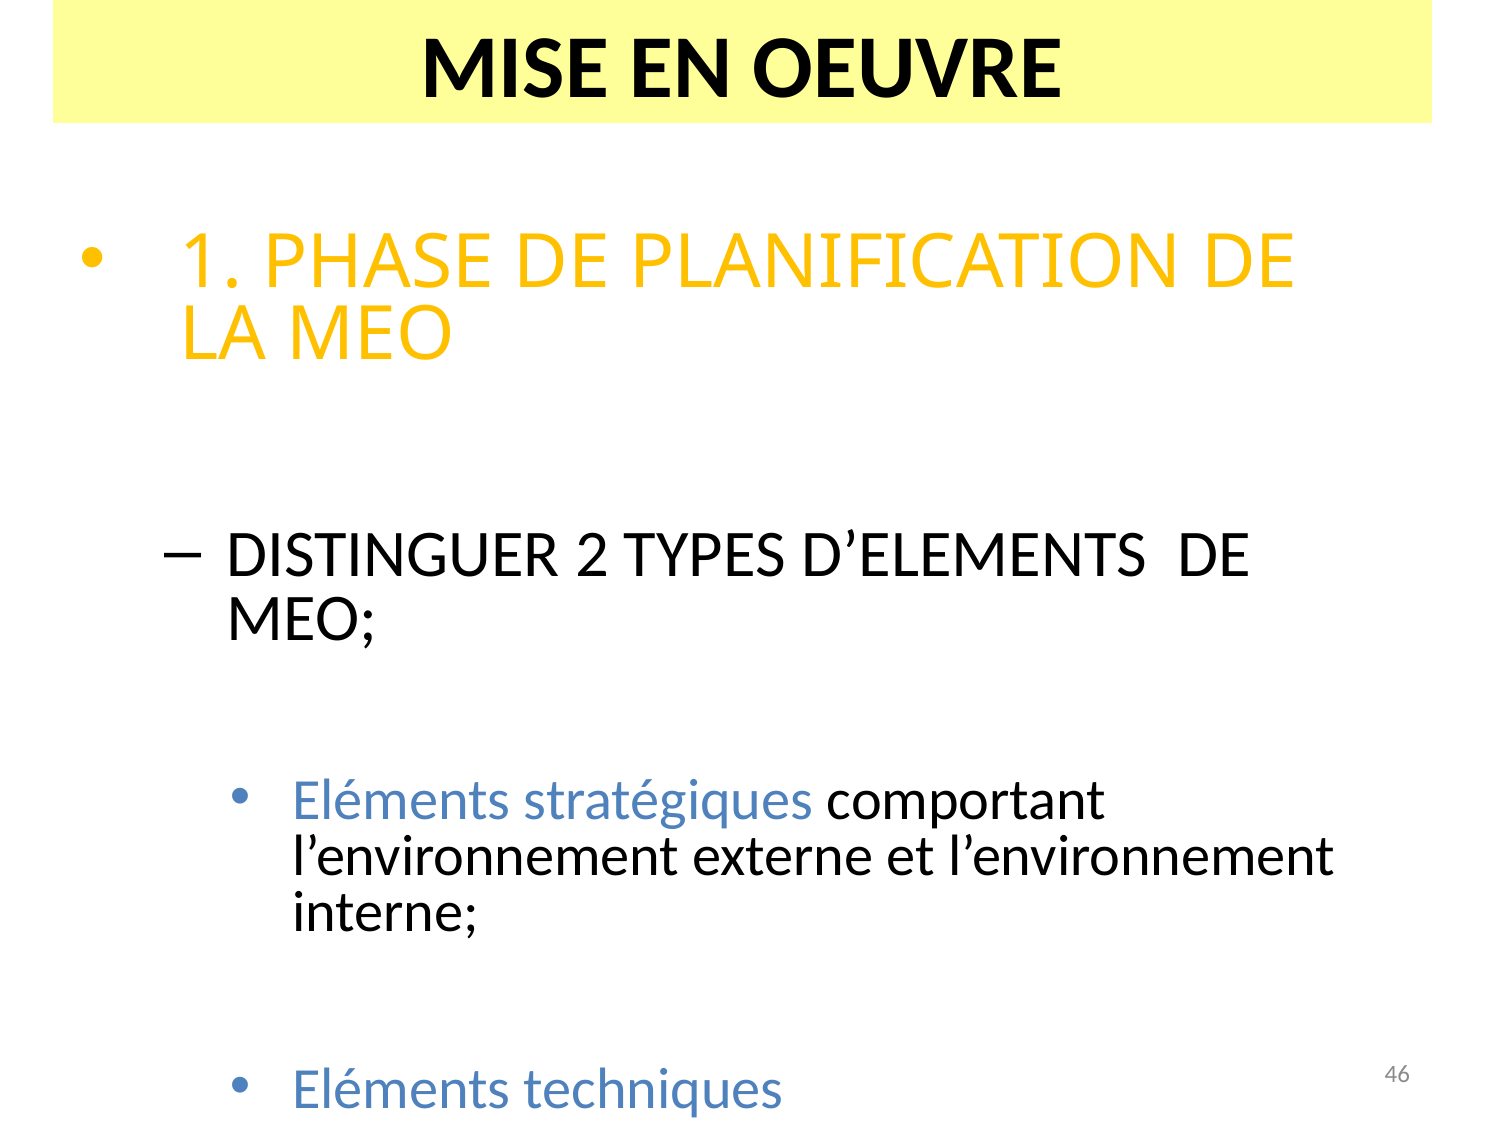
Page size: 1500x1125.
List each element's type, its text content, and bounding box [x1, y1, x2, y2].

slide_number 46 [1301, 1042, 1425, 1103]
footer [152, 1024, 1301, 1103]
list 1. PHASE DE PLANIFICATION DE LA MEO DISTINGUER 2 TYPES D’ELEMENTS DE MEO; Eléments stratégiques comportant l’environnement externe et l’environnement interne; Eléments techniques [64, 137, 1415, 1055]
title MISE EN OEUVRE [53, 0, 1432, 123]
